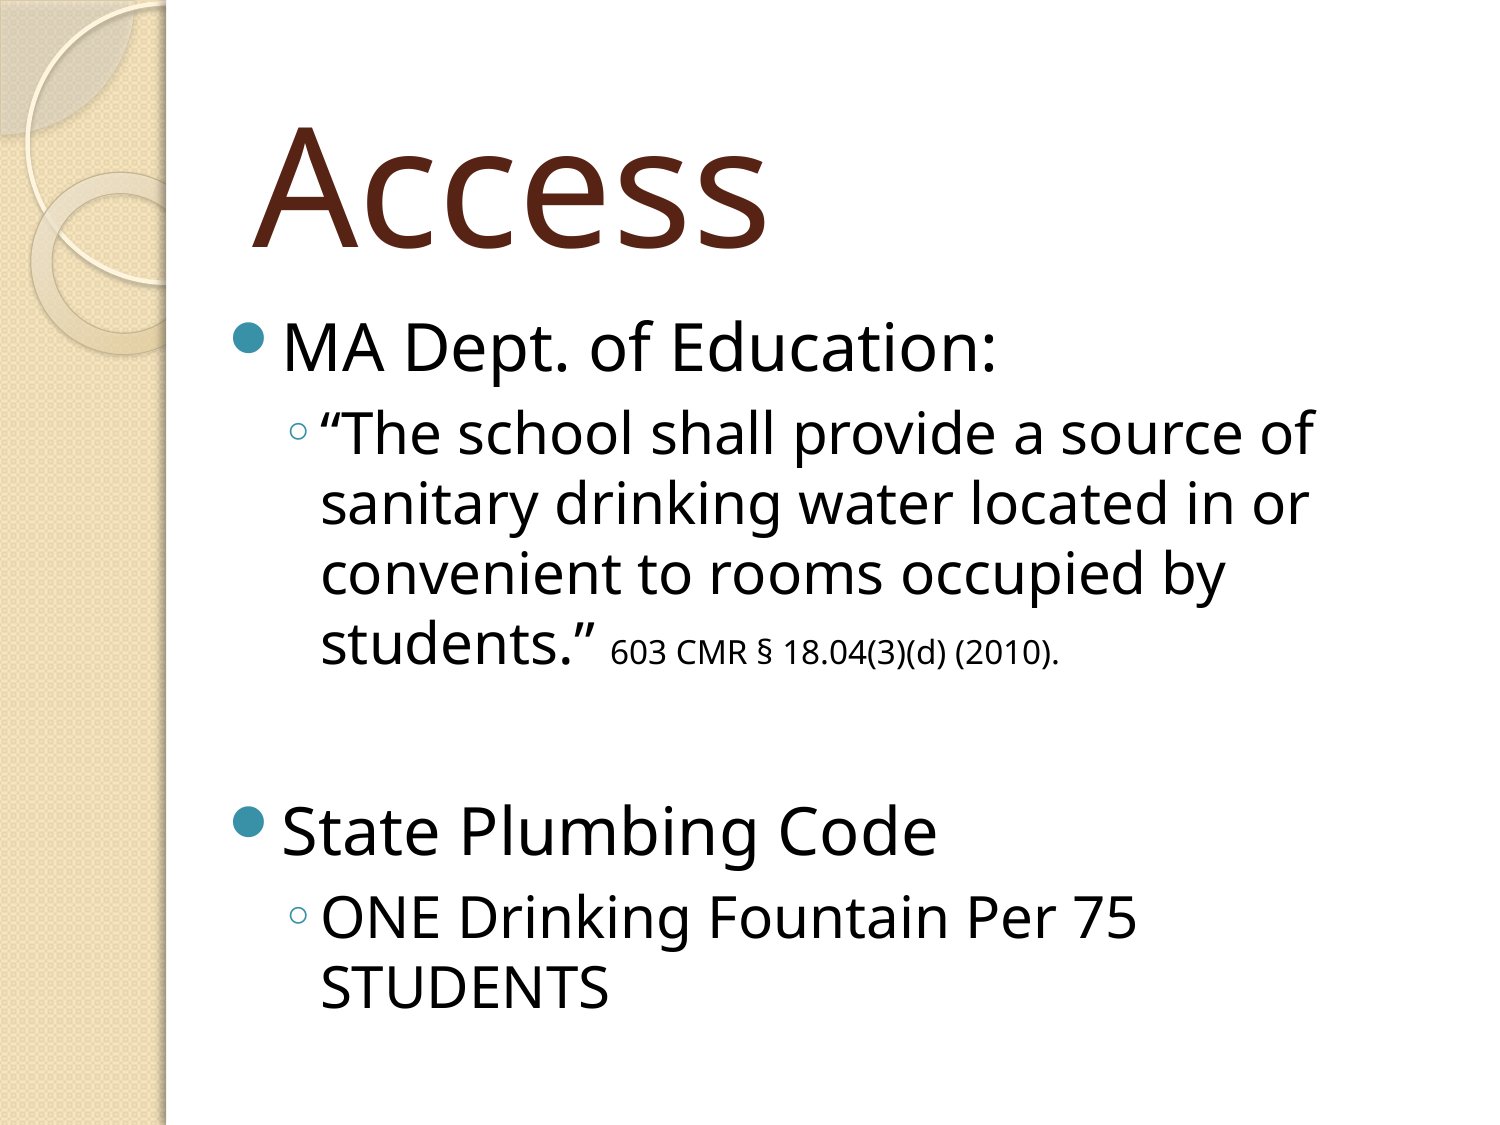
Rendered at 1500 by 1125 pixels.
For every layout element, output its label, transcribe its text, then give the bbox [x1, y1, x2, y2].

title Access [237, 87, 1125, 262]
list MA Dept. of Education: “The school shall provide a source of sanitary drinking water located in or convenient to rooms occupied by students.” 603 CMR § 18.04(3)(d) (2010). State Plumbing Code ONE Drinking Fountain Per 75 STUDENTS [200, 262, 1388, 963]
